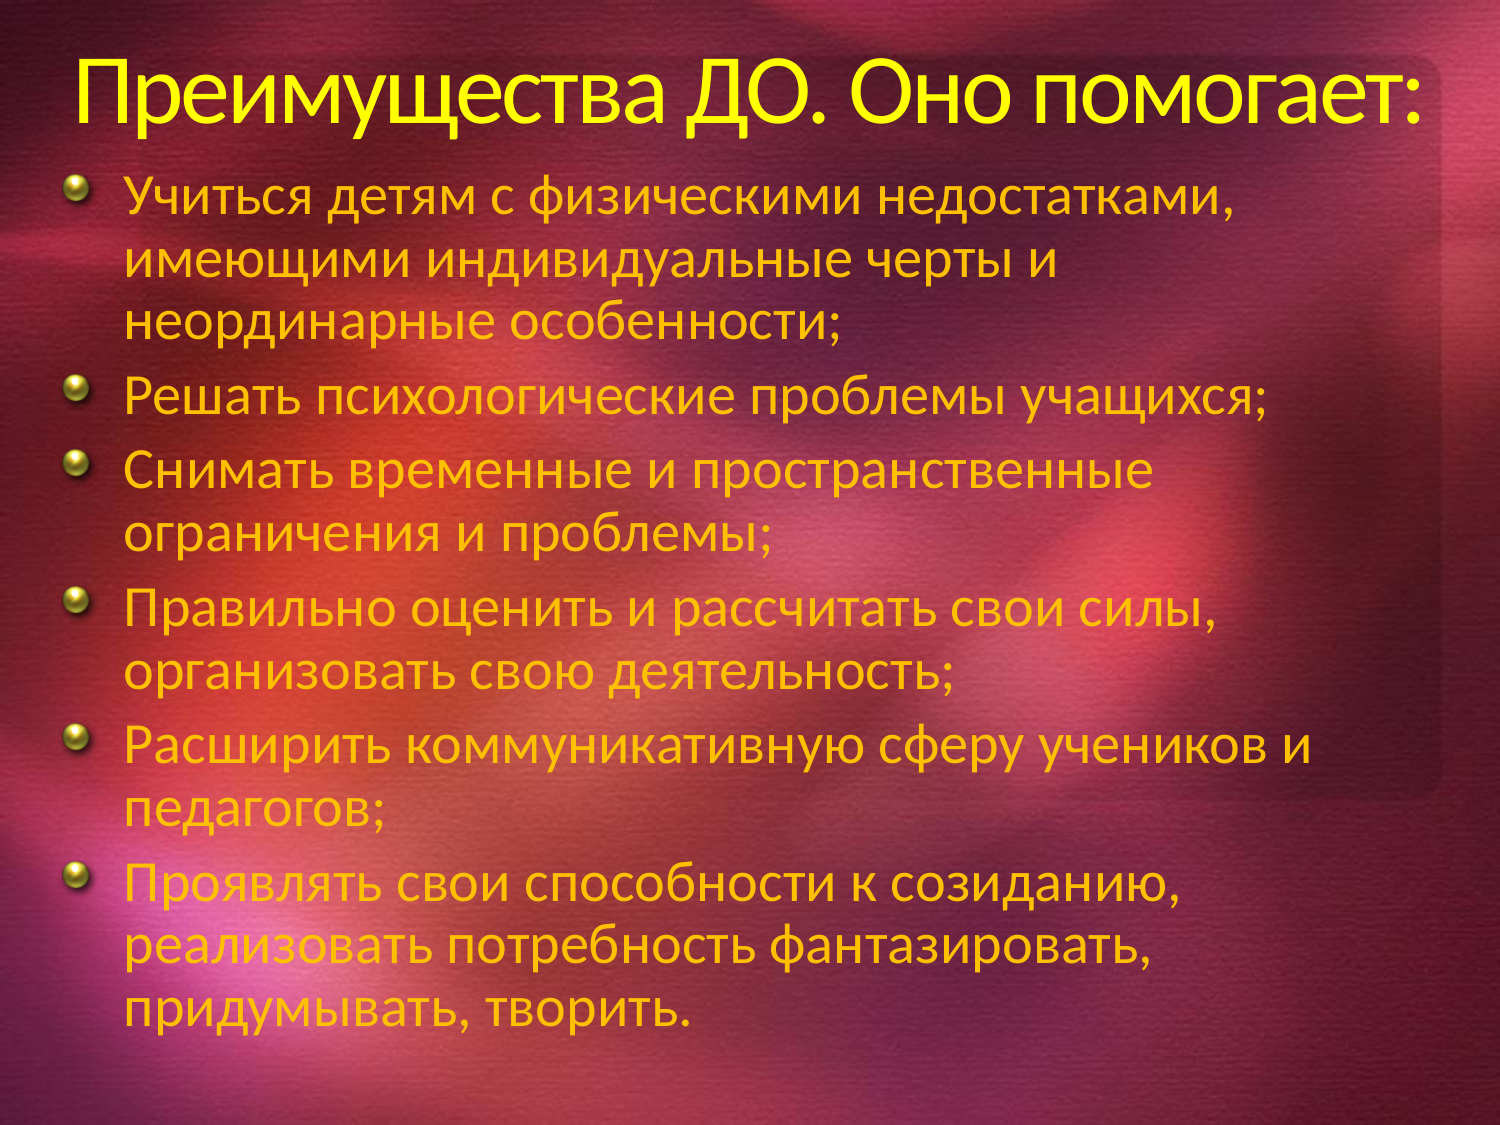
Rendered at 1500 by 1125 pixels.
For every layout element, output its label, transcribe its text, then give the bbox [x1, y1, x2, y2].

title Преимущества ДО. Оно помогает: [62, 37, 1438, 147]
picture [0, 0, 1500, 1125]
list Учиться детям с физическими недостатками, имеющими индивидуальные черты и неординарные особенности; Решать психологические проблемы учащихся; Снимать временные и пространственные ограничения и проблемы; Правильно оценить и рассчитать свои силы, организовать свою деятельность; Расширить коммуникативную сферу учеников и педагогов; Проявлять свои способности к созиданию, реализовать потребность фантазировать, придумывать, творить. [58, 164, 1434, 1062]
